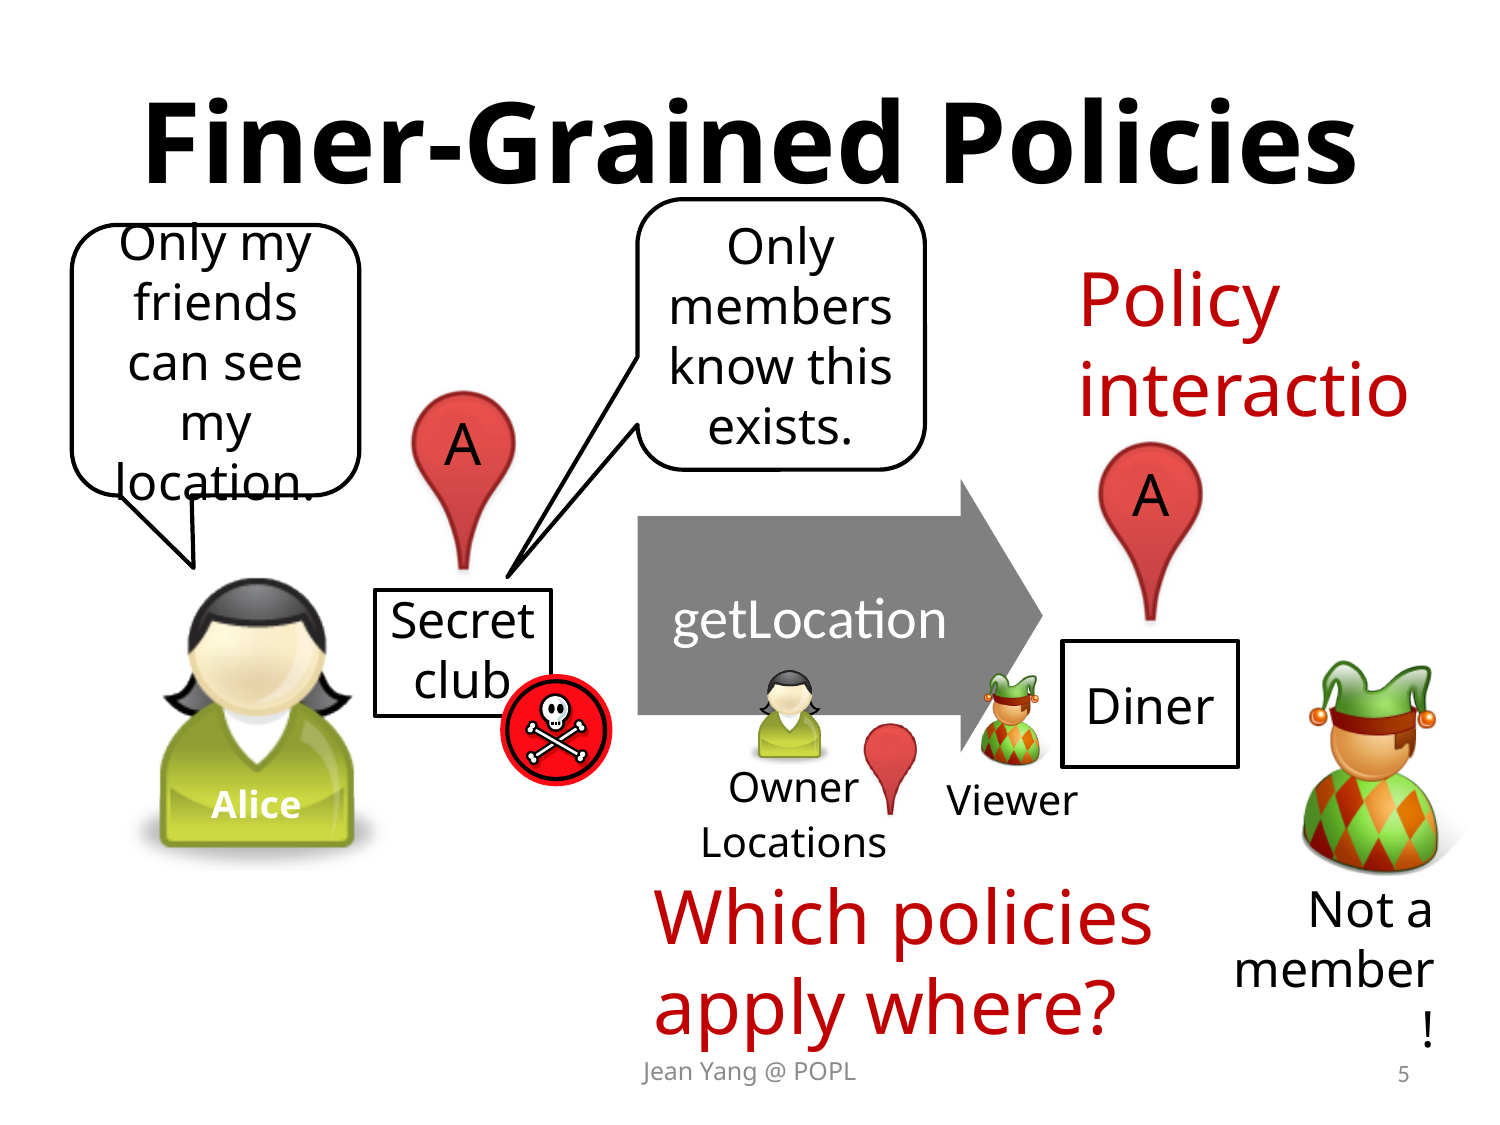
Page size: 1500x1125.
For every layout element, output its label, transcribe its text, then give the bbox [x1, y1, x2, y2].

picture [959, 667, 1063, 770]
text_box Only my friends can see my location. [69, 222, 362, 568]
text_box Only members know this exists. [541, 197, 928, 541]
text_box Owner [662, 753, 843, 808]
picture [499, 673, 613, 787]
footer Jean Yang @ POPL [512, 1042, 988, 1103]
text_box Policy interaction? [1062, 244, 1448, 529]
picture [740, 667, 838, 765]
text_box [106, 570, 407, 871]
picture [1254, 647, 1493, 885]
slide_number 5 [1074, 1042, 1425, 1103]
picture [849, 720, 928, 825]
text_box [384, 386, 538, 589]
text_box Viewer [929, 766, 1100, 831]
text_box Which policies apply where? [639, 862, 1175, 1058]
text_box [1071, 437, 1226, 640]
text_box Locations [662, 808, 925, 874]
text_box Not a member! [1215, 869, 1450, 1065]
title Finer-Grained Policies [75, 45, 1425, 233]
text_box Diner [1060, 639, 1240, 769]
text_box getLocation [635, 476, 1045, 718]
text_box Secret club [410, 588, 553, 718]
